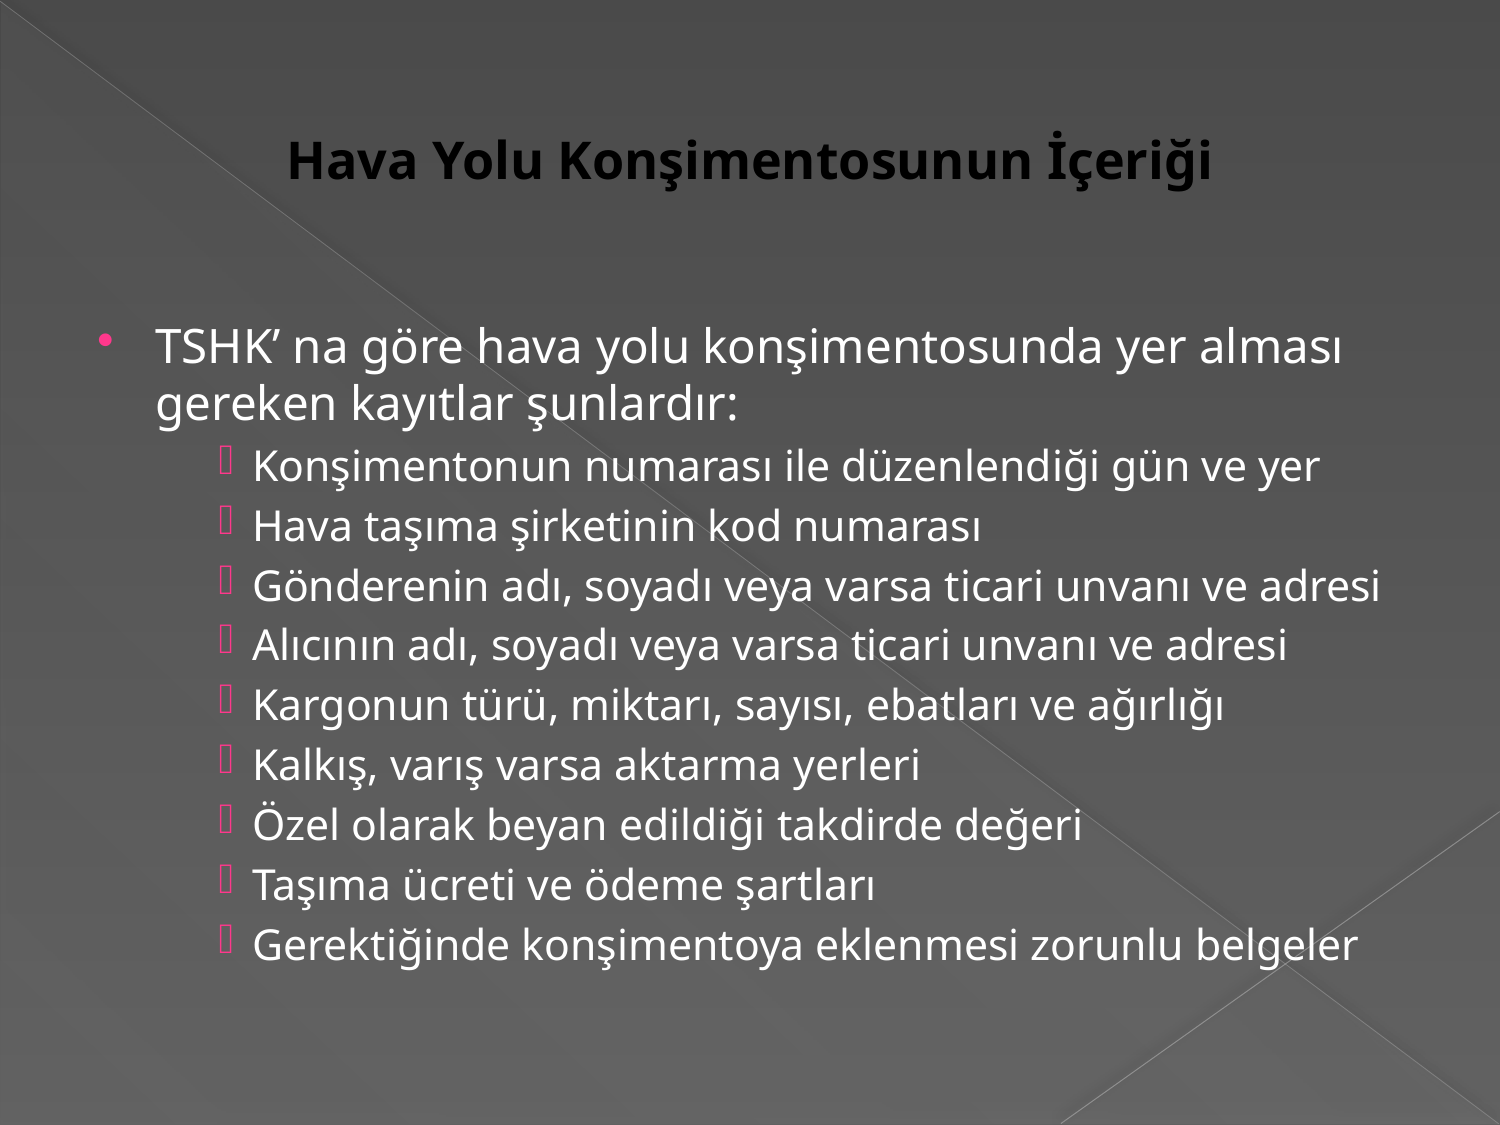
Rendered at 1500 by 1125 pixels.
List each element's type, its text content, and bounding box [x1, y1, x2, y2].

title Hava Yolu Konşimentosunun İçeriği [75, 43, 1425, 274]
list TSHK’ na göre hava yolu konşimentosunda yer alması gereken kayıtlar şunlardır: Konşimentonun numarası ile düzenlendiği gün ve yer Hava taşıma şirketinin kod numarası Gönderenin adı, soyadı veya varsa ticari unvanı ve adresi Alıcının adı, soyadı veya varsa ticari unvanı ve adresi Kargonun türü, miktarı, sayısı, ebatları ve ağırlığı Kalkış, varış varsa aktarma yerleri Özel olarak beyan edildiği takdirde değeri Taşıma ücreti ve ödeme şartları Gerektiğinde konşimentoya eklenmesi zorunlu belgeler [75, 308, 1425, 1059]
